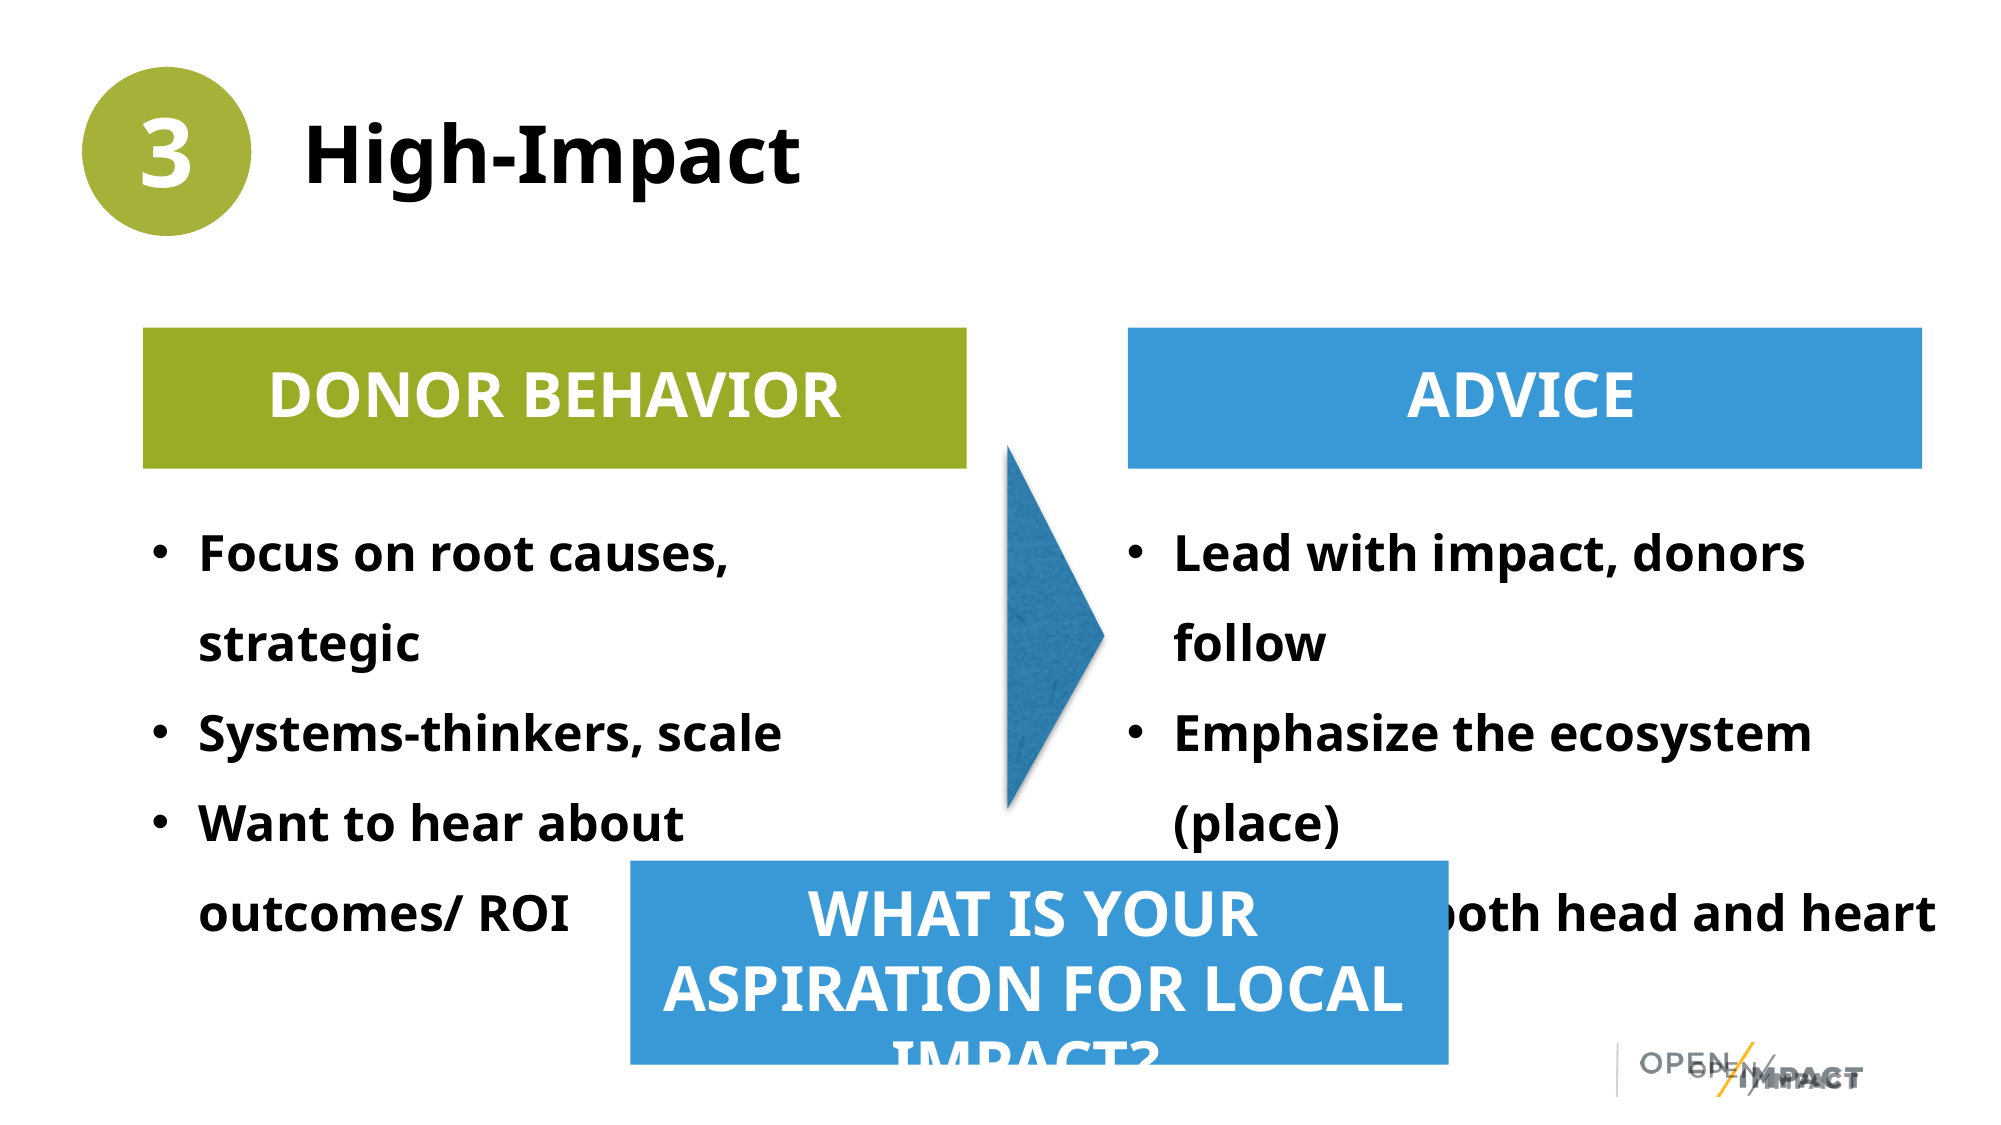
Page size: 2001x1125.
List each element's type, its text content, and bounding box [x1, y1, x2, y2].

text_box [113, 66, 221, 86]
text_box [1127, 327, 1923, 350]
text_box [143, 327, 967, 469]
picture [1640, 1038, 1889, 1101]
text_box Advice [1112, 350, 1932, 452]
text_box Focus on root causes, strategic Systems-thinkers, scale Want to hear about outcomes/ ROI [146, 486, 965, 1047]
text_box DONOR behavior [145, 350, 965, 452]
text_box High-Impact [297, 98, 1499, 352]
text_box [614, 860, 1455, 1065]
text_box 3 [0, 86, 336, 260]
text_box [1007, 445, 1105, 809]
text_box [1127, 452, 1923, 469]
text_box Lead with impact, donors follow Emphasize the ecosystem (place) Appeal to both head and heart [1122, 486, 1946, 1047]
